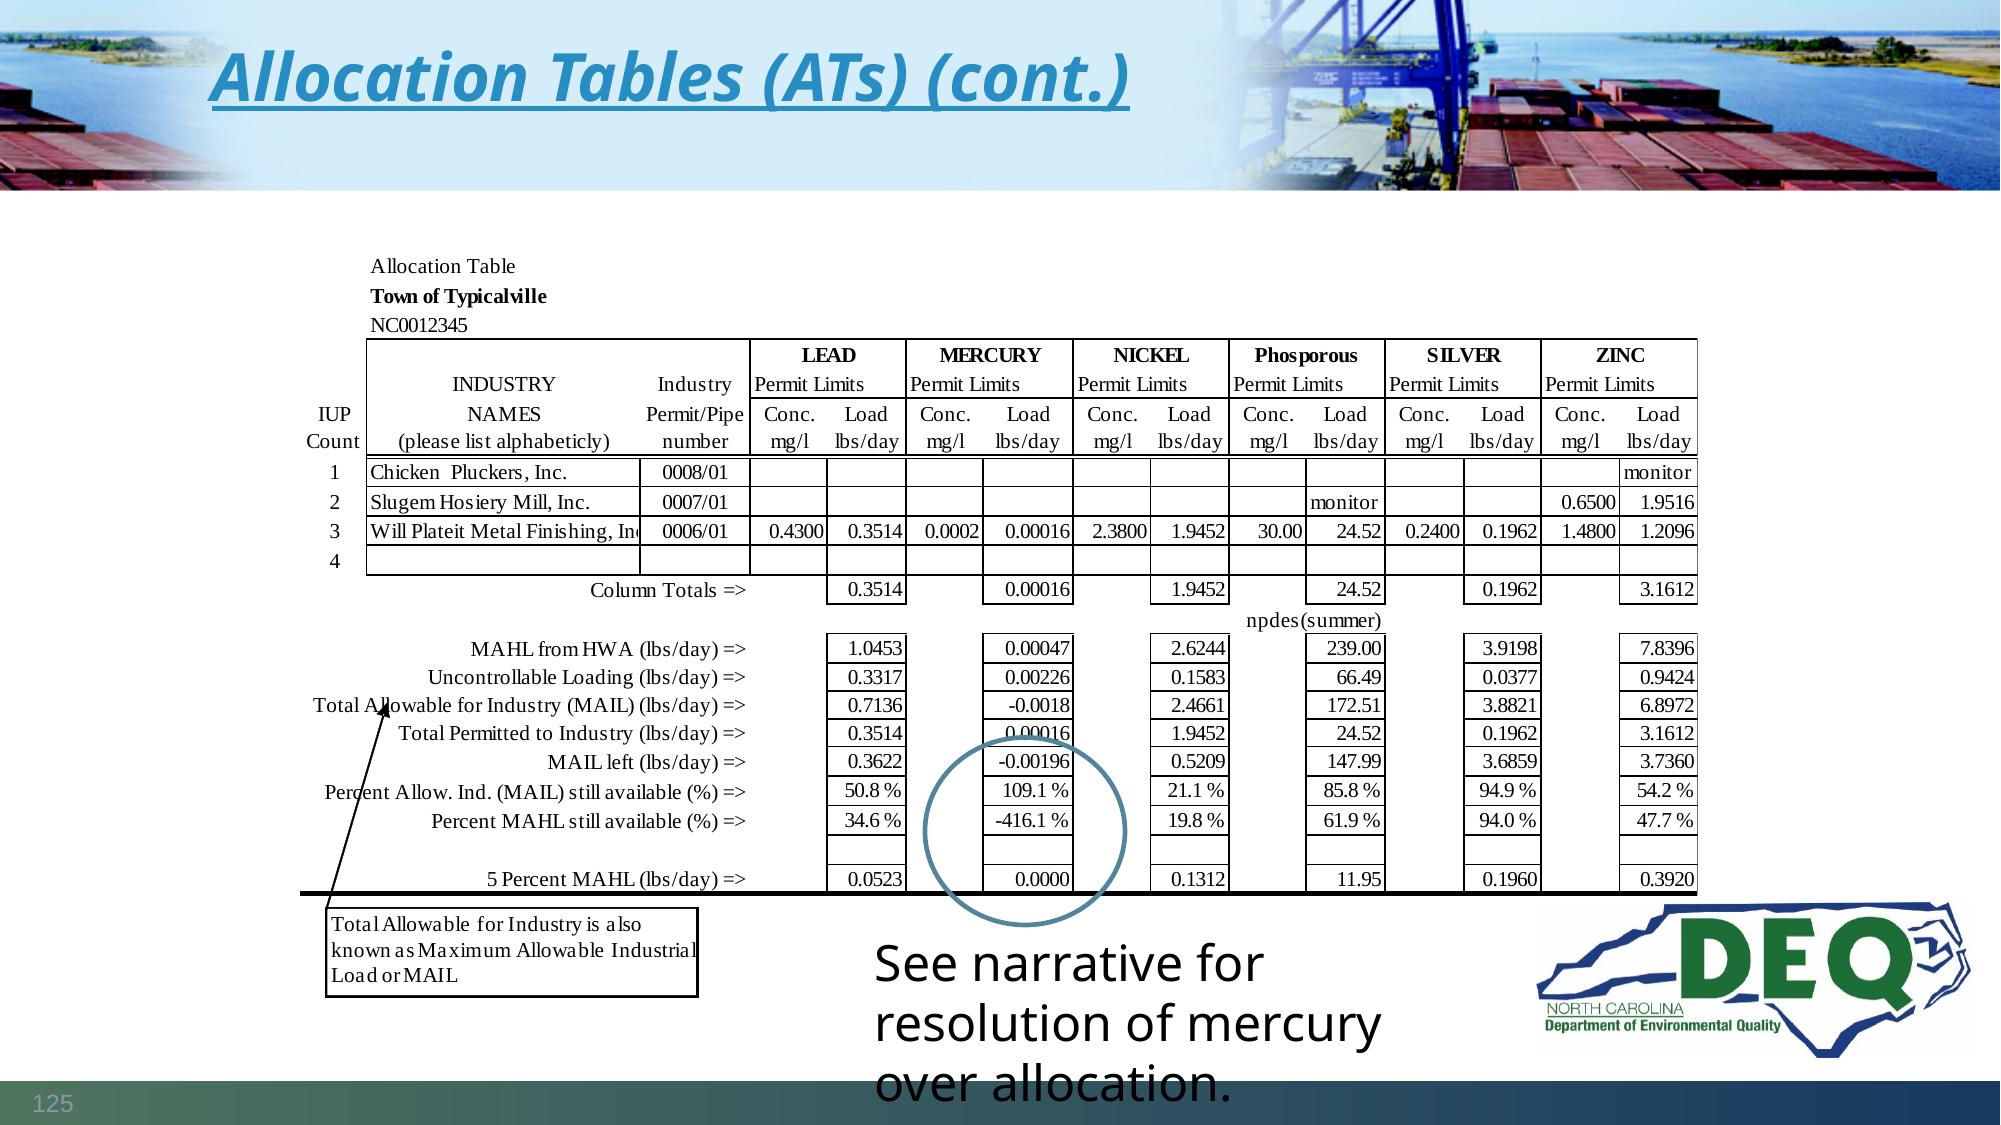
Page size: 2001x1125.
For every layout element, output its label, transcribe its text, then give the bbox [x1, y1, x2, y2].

picture [1536, 902, 1971, 1058]
text_box See narrative for resolution of mercury over allocation. [859, 1008, 1505, 1119]
slide_number 125 [17, 1091, 468, 1114]
title Allocation Tables (ATs) (cont.) [196, 33, 1213, 126]
picture [0, 0, 2000, 217]
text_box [299, 249, 1700, 1008]
